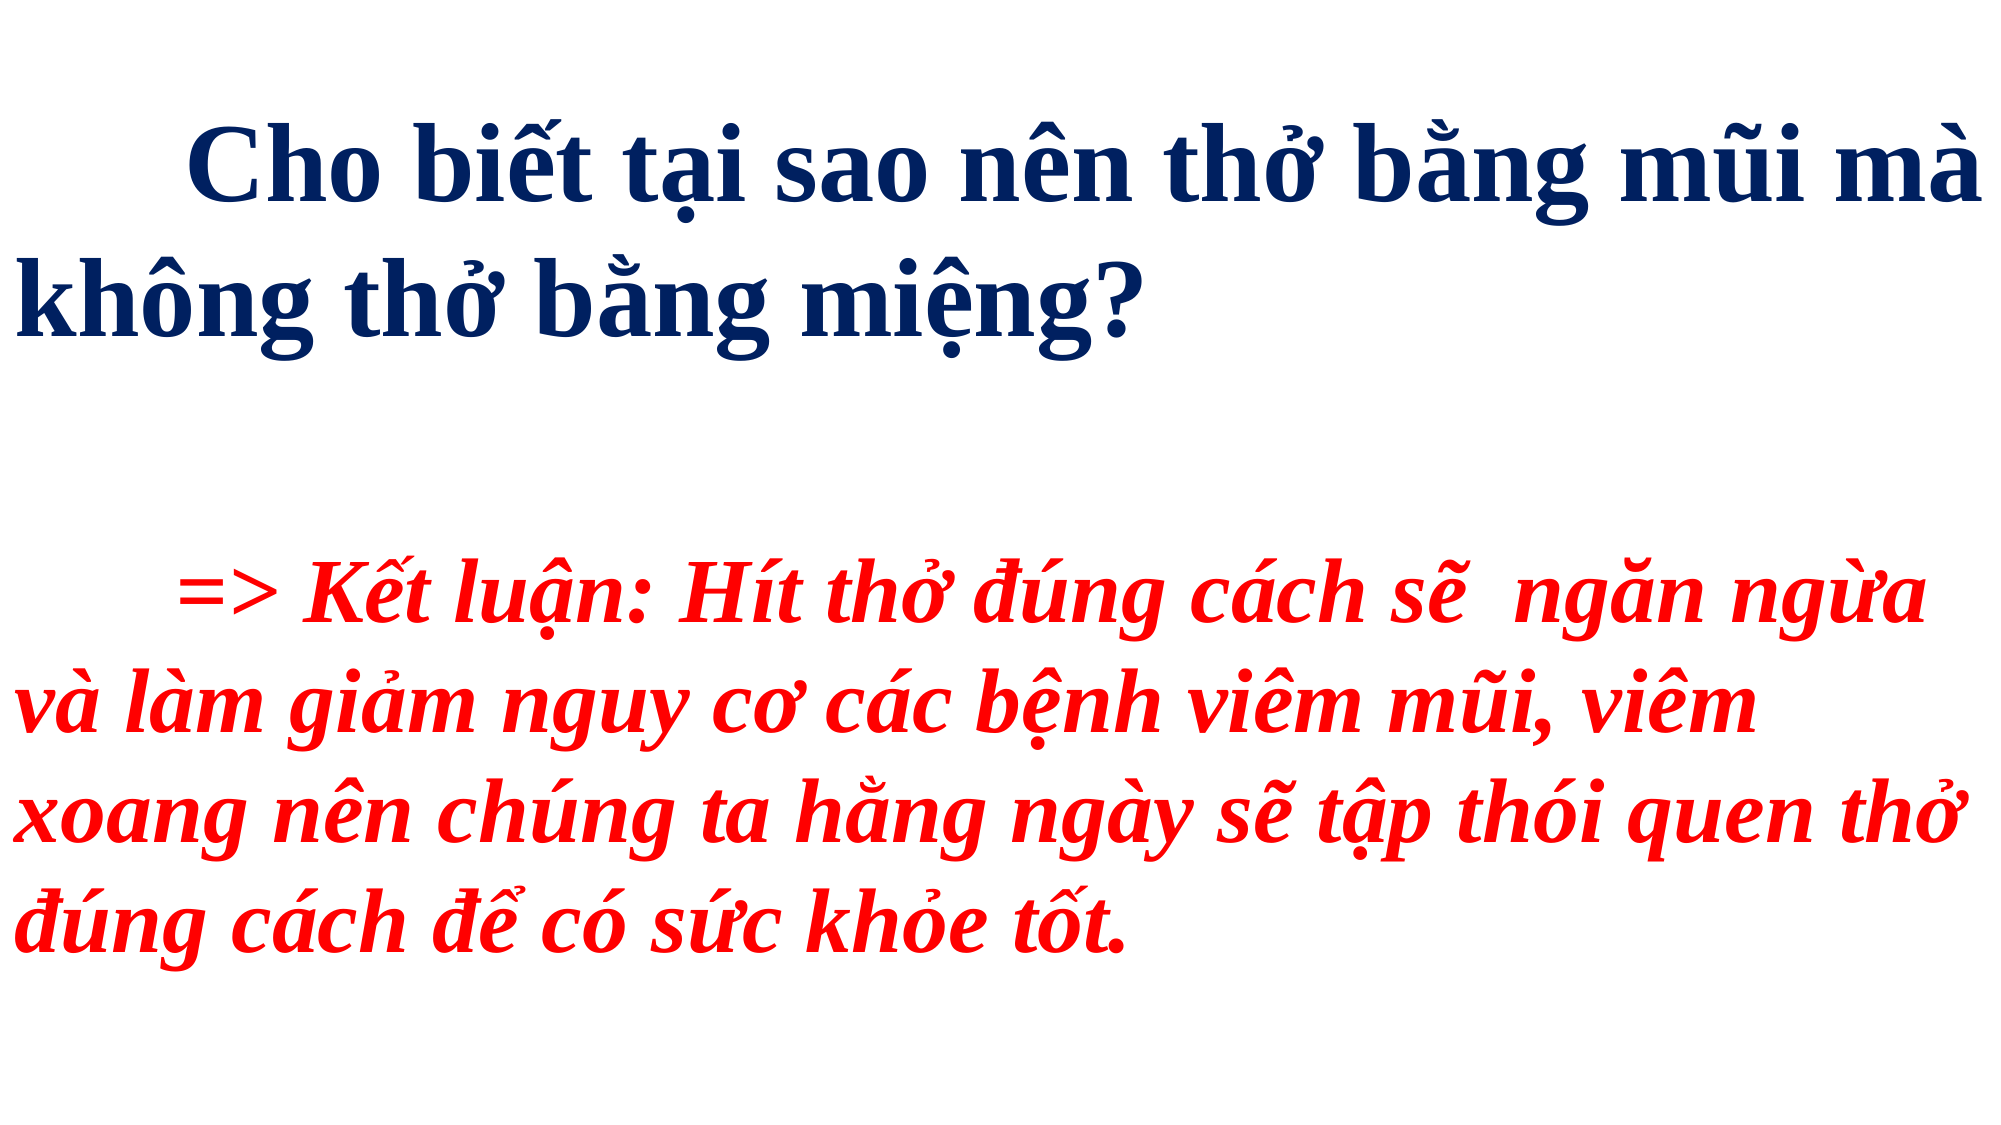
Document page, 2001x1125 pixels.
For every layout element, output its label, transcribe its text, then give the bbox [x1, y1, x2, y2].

text_box => Kết luận: Hít thở đúng cách sẽ ngăn ngừa và làm giảm nguy cơ các bệnh viêm mũi, viêm xoang nên chúng ta hằng ngày sẽ tập thói quen thở đúng cách để có sức khỏe tốt. [0, 523, 2000, 1089]
text_box Cho biết tại sao nên thở bằng mũi mà không thở bằng miệng? [0, 81, 2000, 367]
